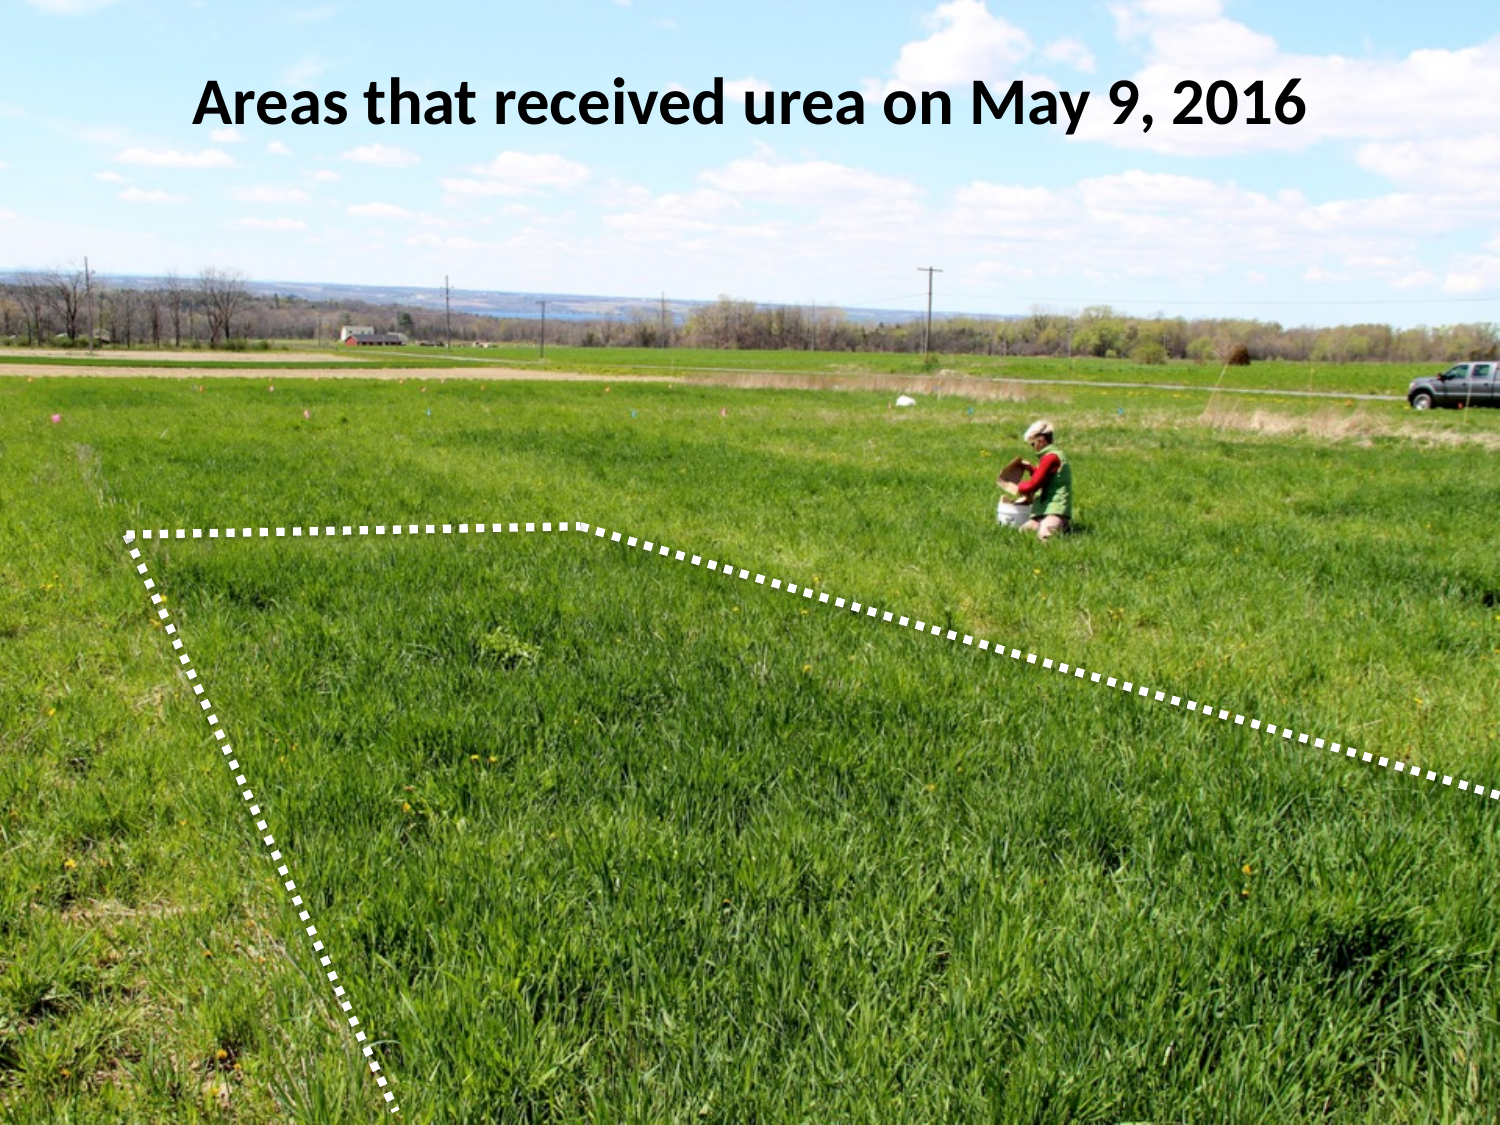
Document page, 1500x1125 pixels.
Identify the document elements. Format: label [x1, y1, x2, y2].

picture [0, 0, 1500, 1125]
text_box [126, 525, 1500, 1112]
